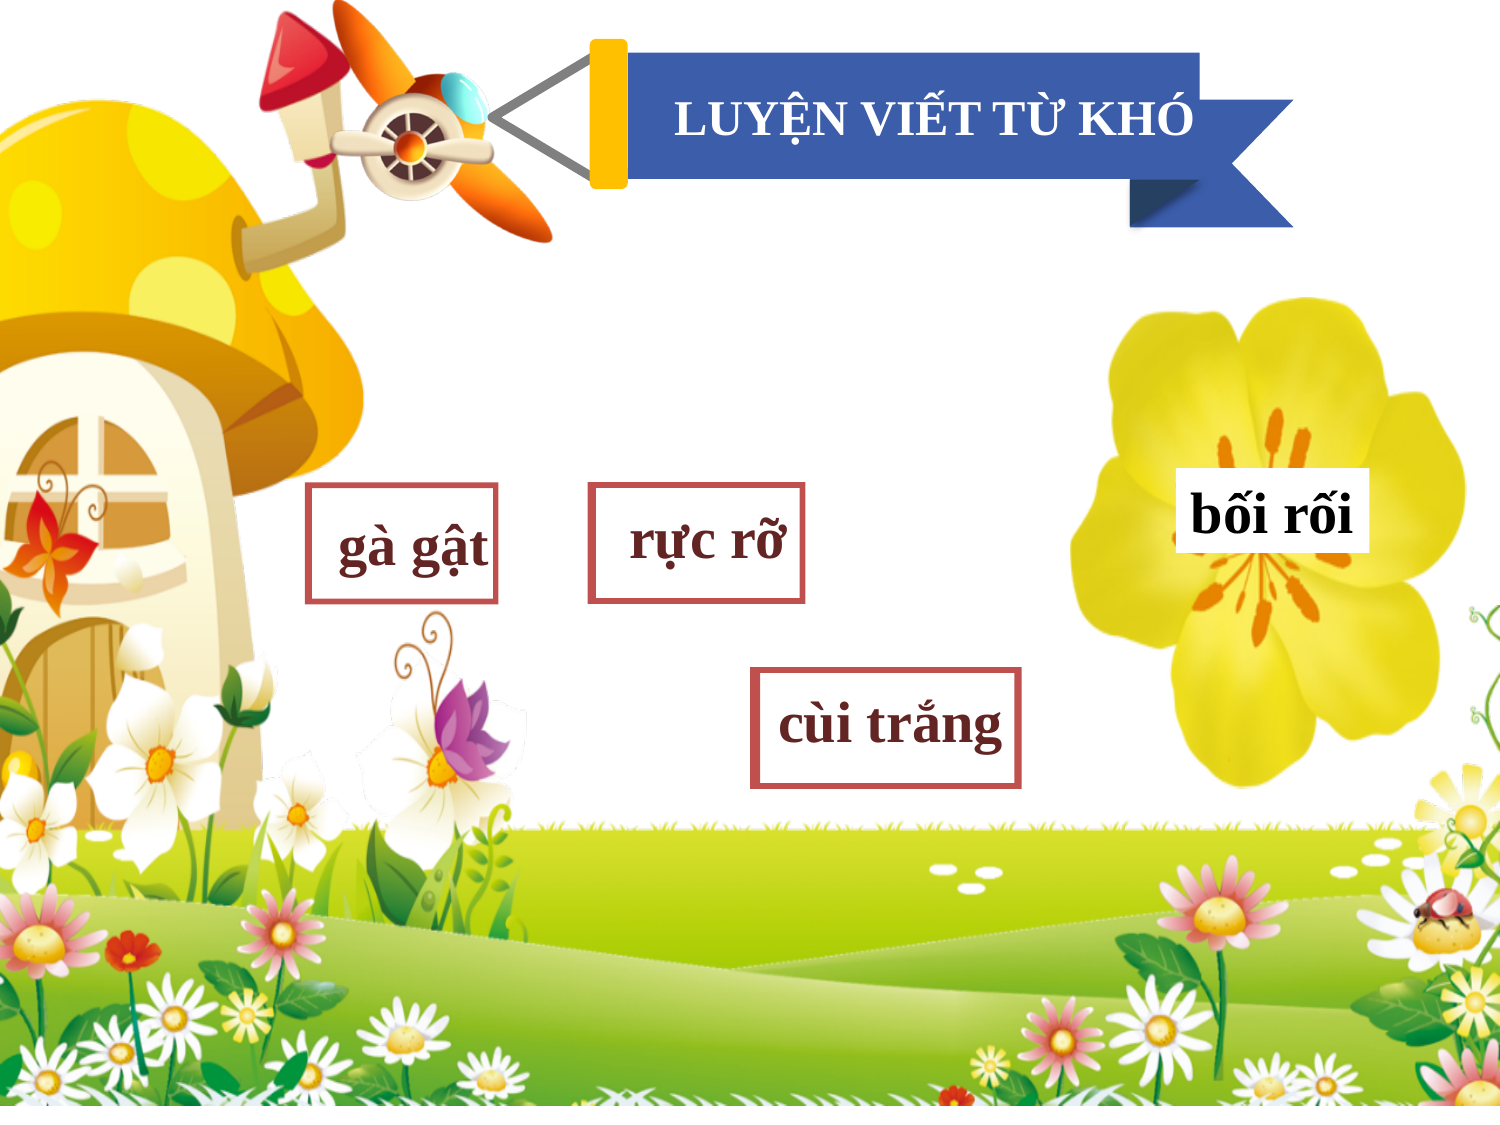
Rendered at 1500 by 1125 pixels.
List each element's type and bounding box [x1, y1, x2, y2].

picture [0, 0, 1500, 1106]
text_box [257, 0, 1294, 235]
